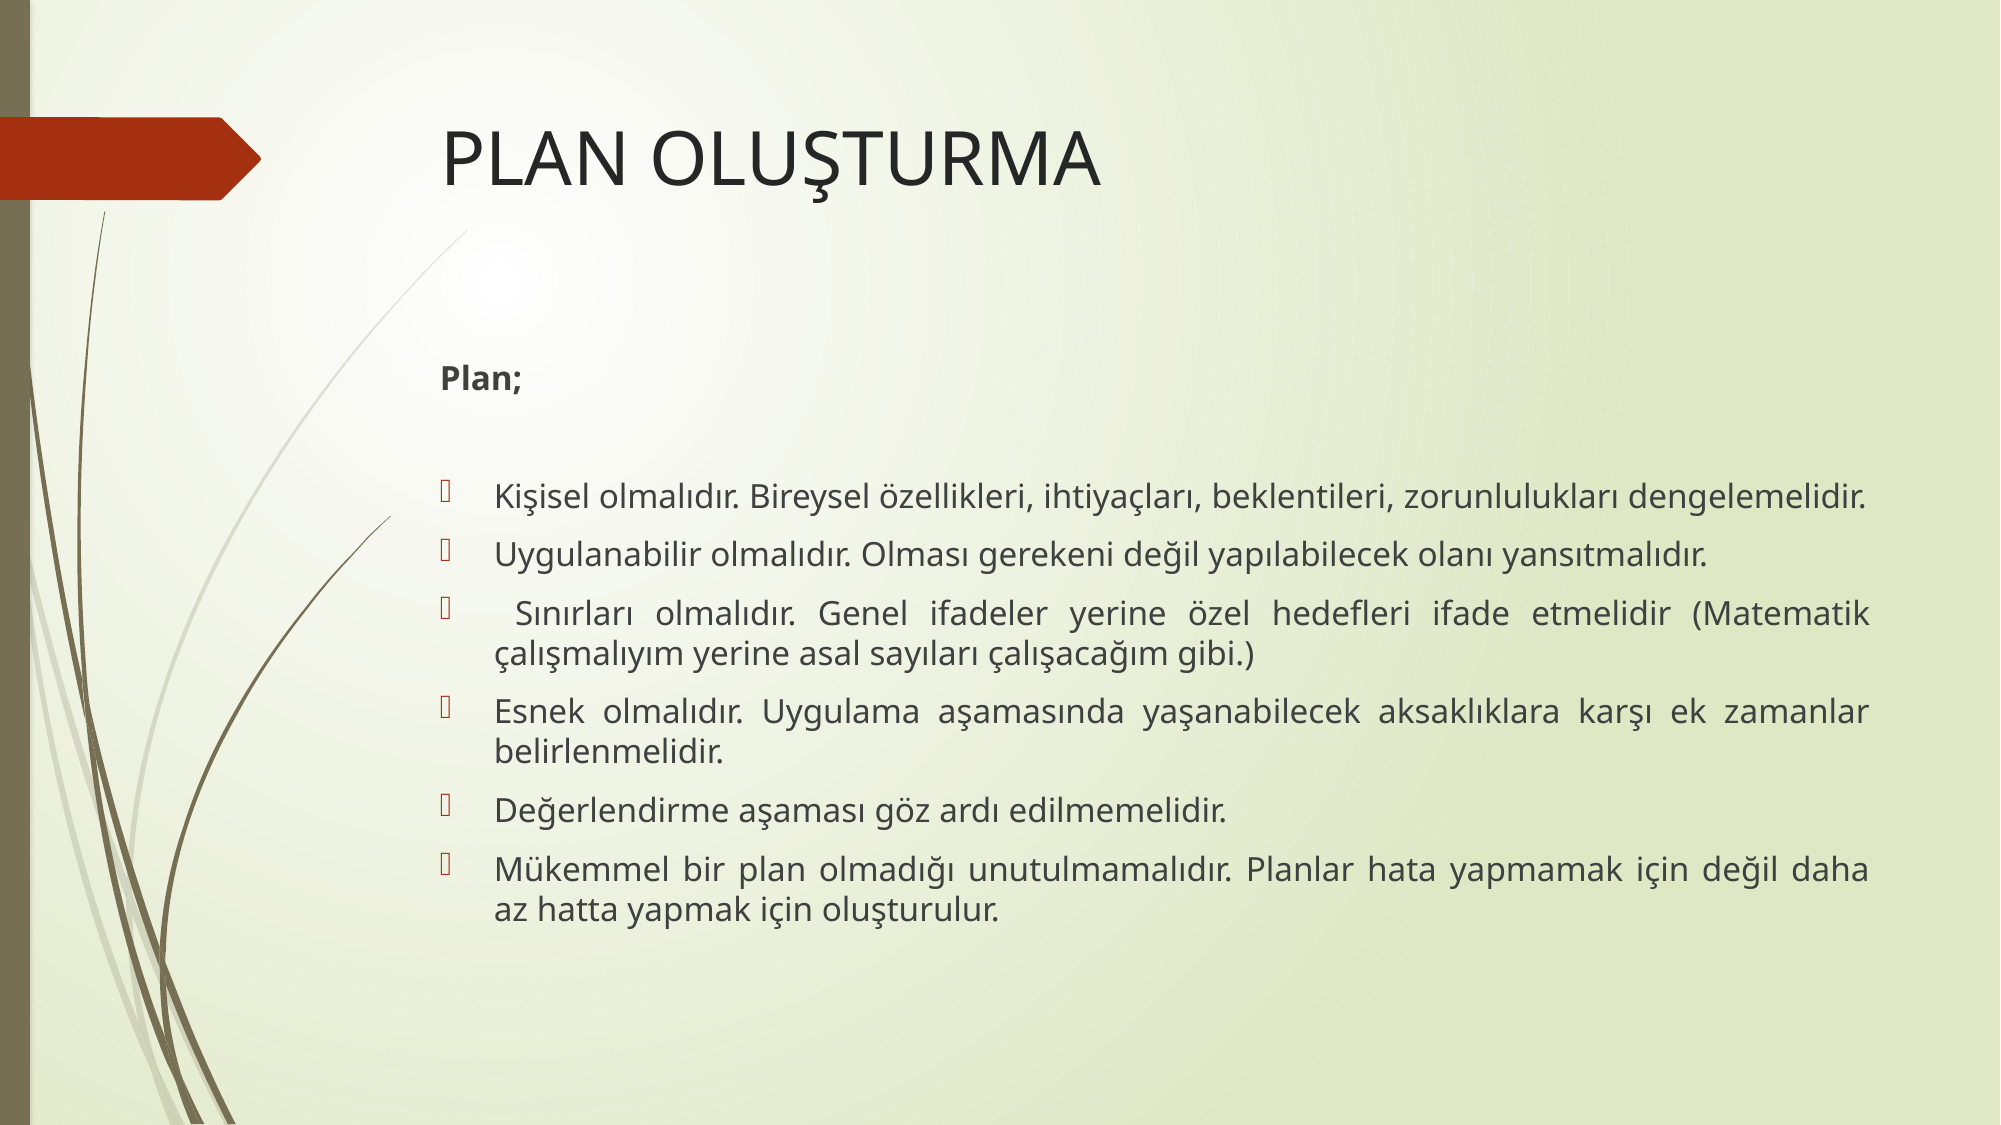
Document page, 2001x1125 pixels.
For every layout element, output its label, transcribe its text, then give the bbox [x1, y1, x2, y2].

list Plan; Kişisel olmalıdır. Bireysel özellikleri, ihtiyaçları, beklentileri, zorunlulukları dengelemelidir. Uygulanabilir olmalıdır. Olması gerekeni değil yapılabilecek olanı yansıtmalıdır. Sınırları olmalıdır. Genel ifadeler yerine özel hedefleri ifade etmelidir (Matematik çalışmalıyım yerine asal sayıları çalışacağım gibi.) Esnek olmalıdır. Uygulama aşamasında yaşanabilecek aksaklıklara karşı ek zamanlar belirlenmelidir. Değerlendirme aşaması göz ardı edilmemelidir. Mükemmel bir plan olmadığı unutulmamalıdır. Planlar hata yapmamak için değil daha az hatta yapmak için oluşturulur. [424, 350, 1888, 970]
title PLAN OLUŞTURMA [425, 102, 1888, 313]
